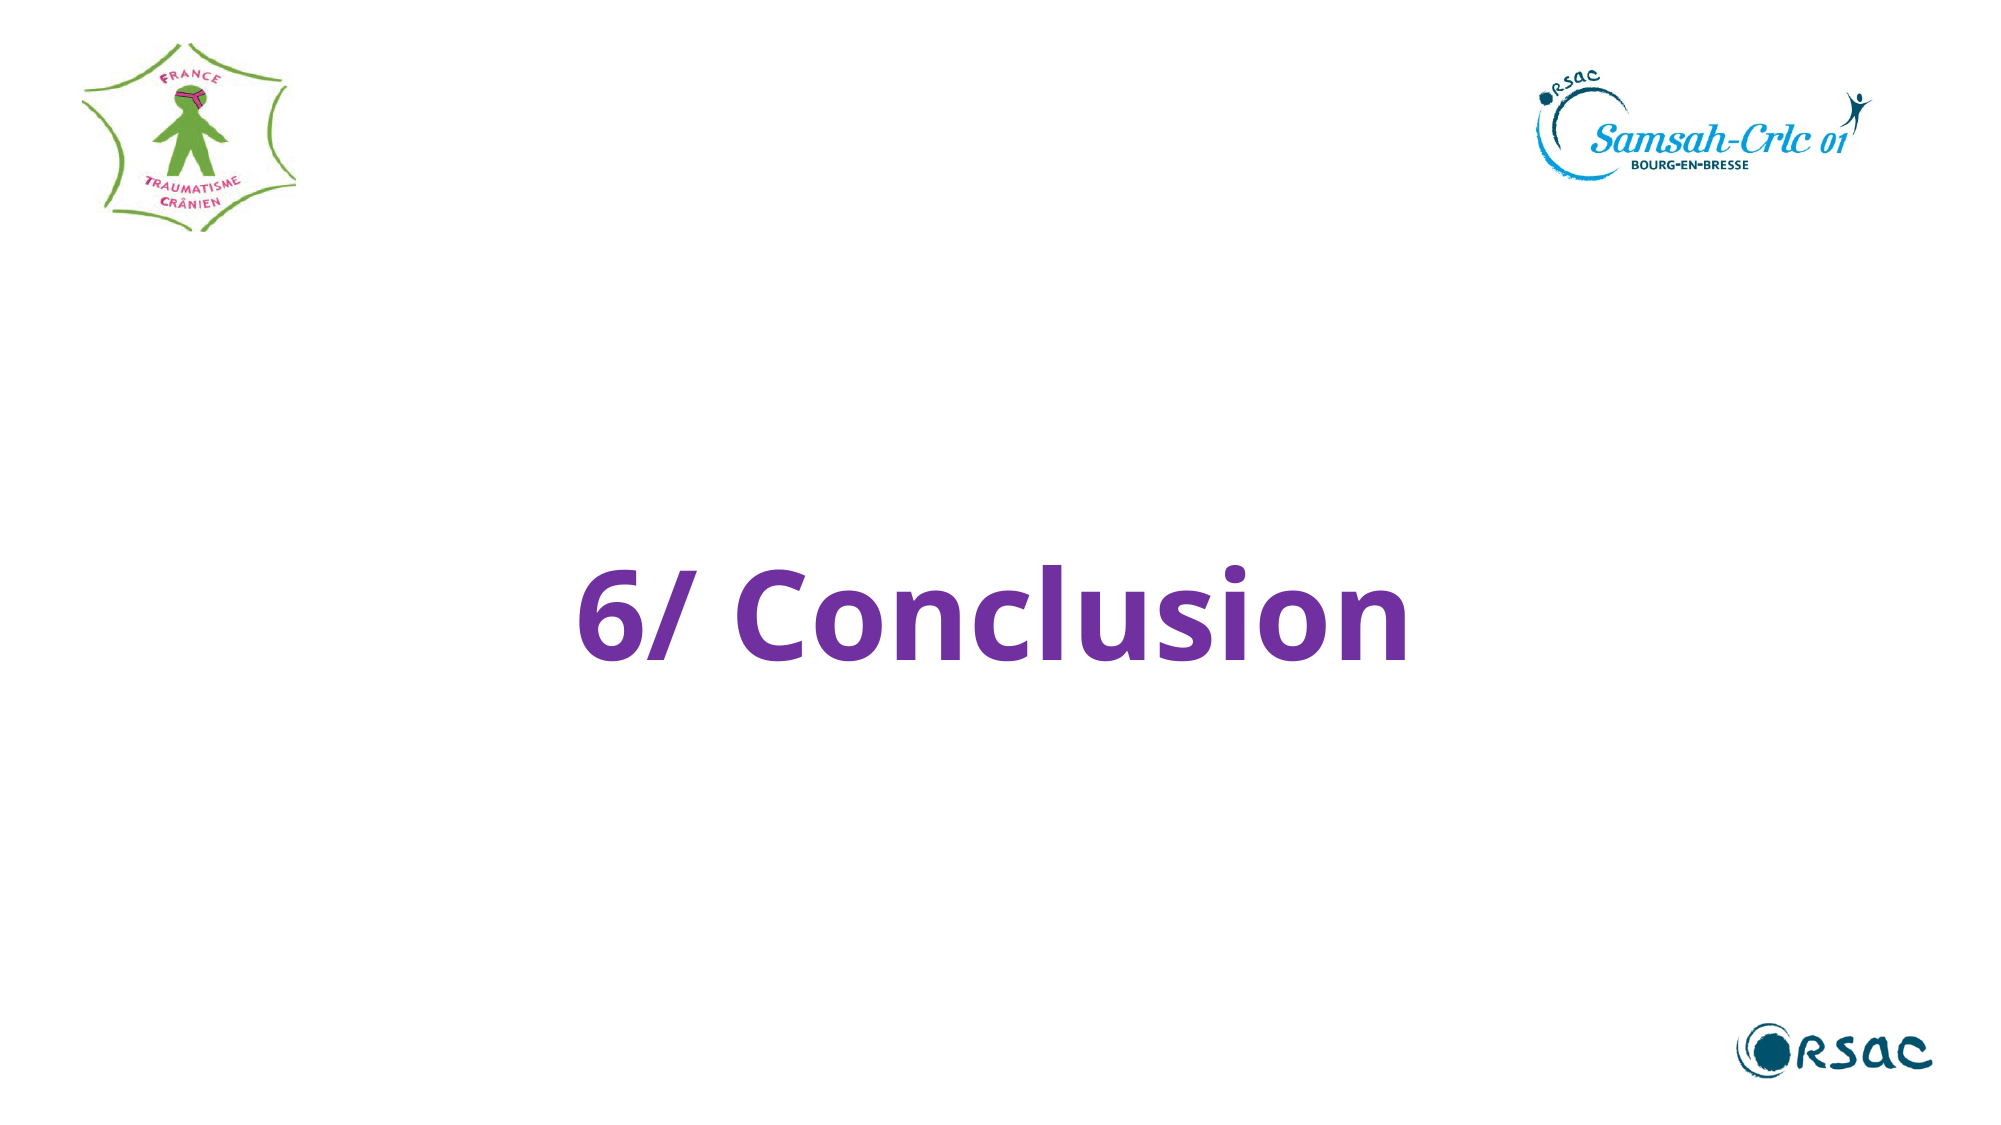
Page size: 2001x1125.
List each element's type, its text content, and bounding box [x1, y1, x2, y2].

picture [1506, 43, 1893, 191]
title 6/ Conclusion [245, 492, 1746, 696]
picture [1699, 997, 1969, 1108]
picture [81, 43, 296, 232]
